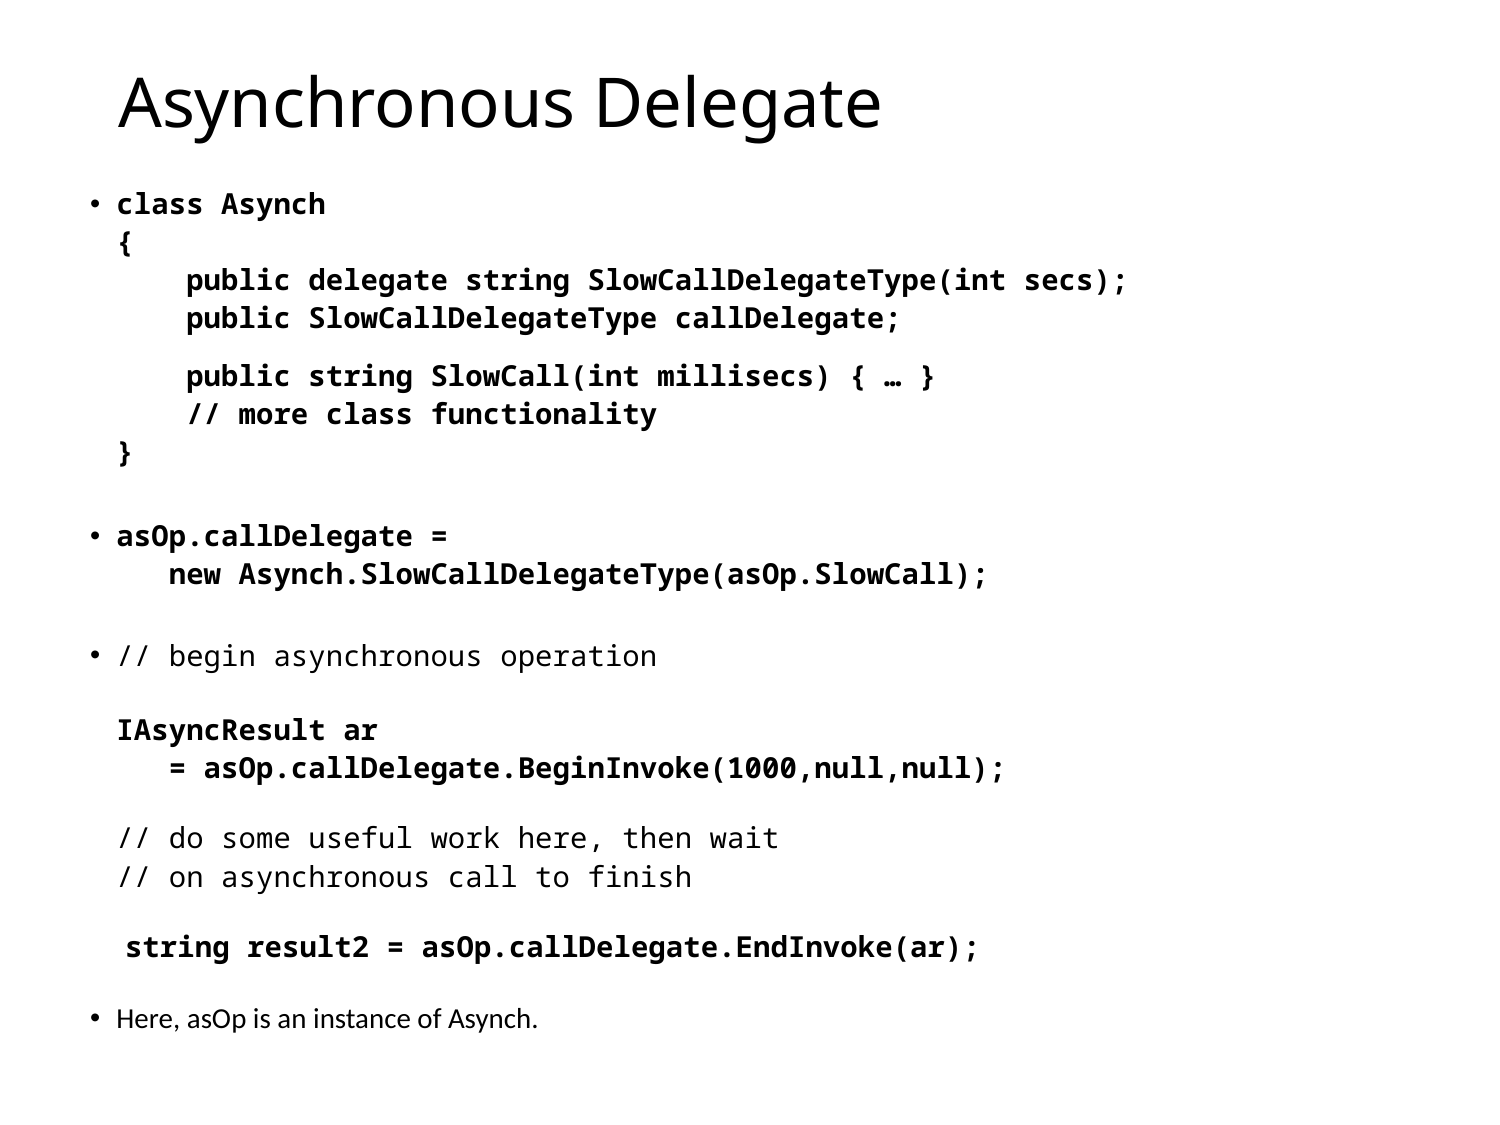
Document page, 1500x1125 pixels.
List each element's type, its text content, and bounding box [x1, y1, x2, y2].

list class Asynch { public delegate string SlowCallDelegateType(int secs); public SlowCallDelegateType callDelegate; public string SlowCall(int millisecs) { … } // more class functionality } asOp.callDelegate = new Asynch.SlowCallDelegateType(asOp.SlowCall); // begin asynchronous operation IAsyncResult ar = asOp.callDelegate.BeginInvoke(1000,null,null); // do some useful work here, then wait // on asynchronous call to finish string result2 = asOp.callDelegate.EndInvoke(ar); Here, asOp is an instance of Asynch. [75, 174, 1425, 1050]
title Asynchronous Delegate [103, 59, 1397, 150]
